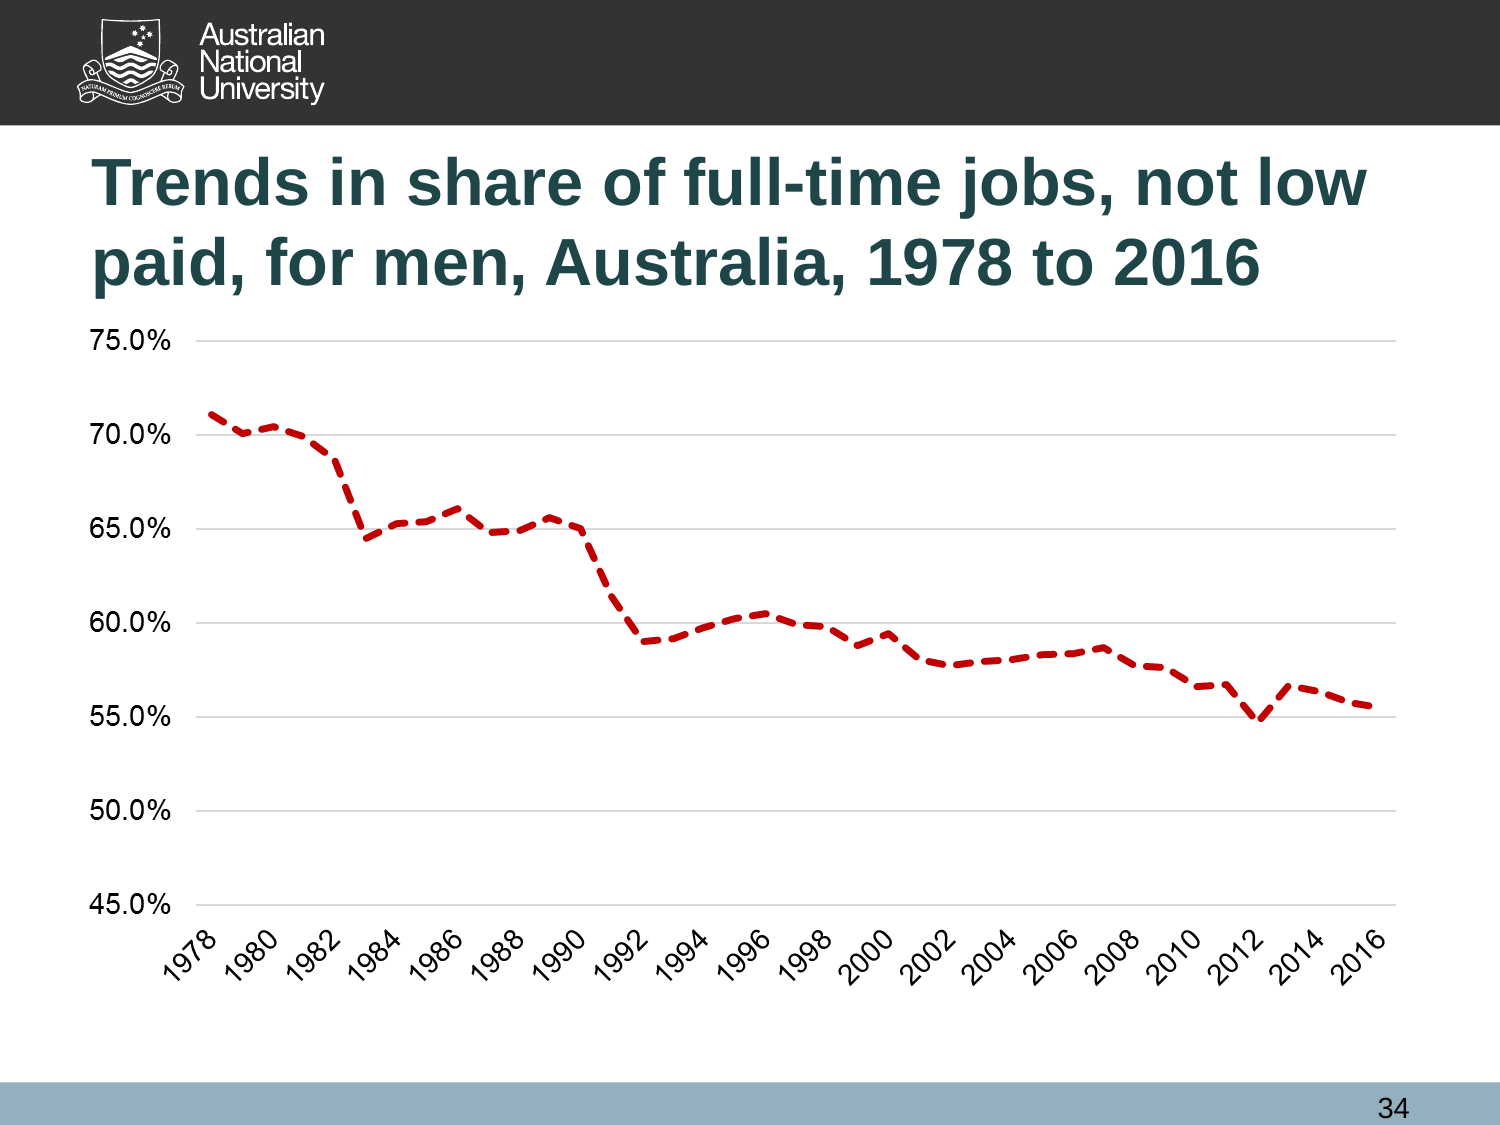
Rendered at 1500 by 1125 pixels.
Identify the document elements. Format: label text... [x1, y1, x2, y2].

title Trends in share of full-time jobs, not low paid, for men, Australia, 1978 to 2016 [76, 125, 1427, 304]
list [66, 305, 1434, 1014]
slide_number 34 [1328, 1082, 1425, 1118]
